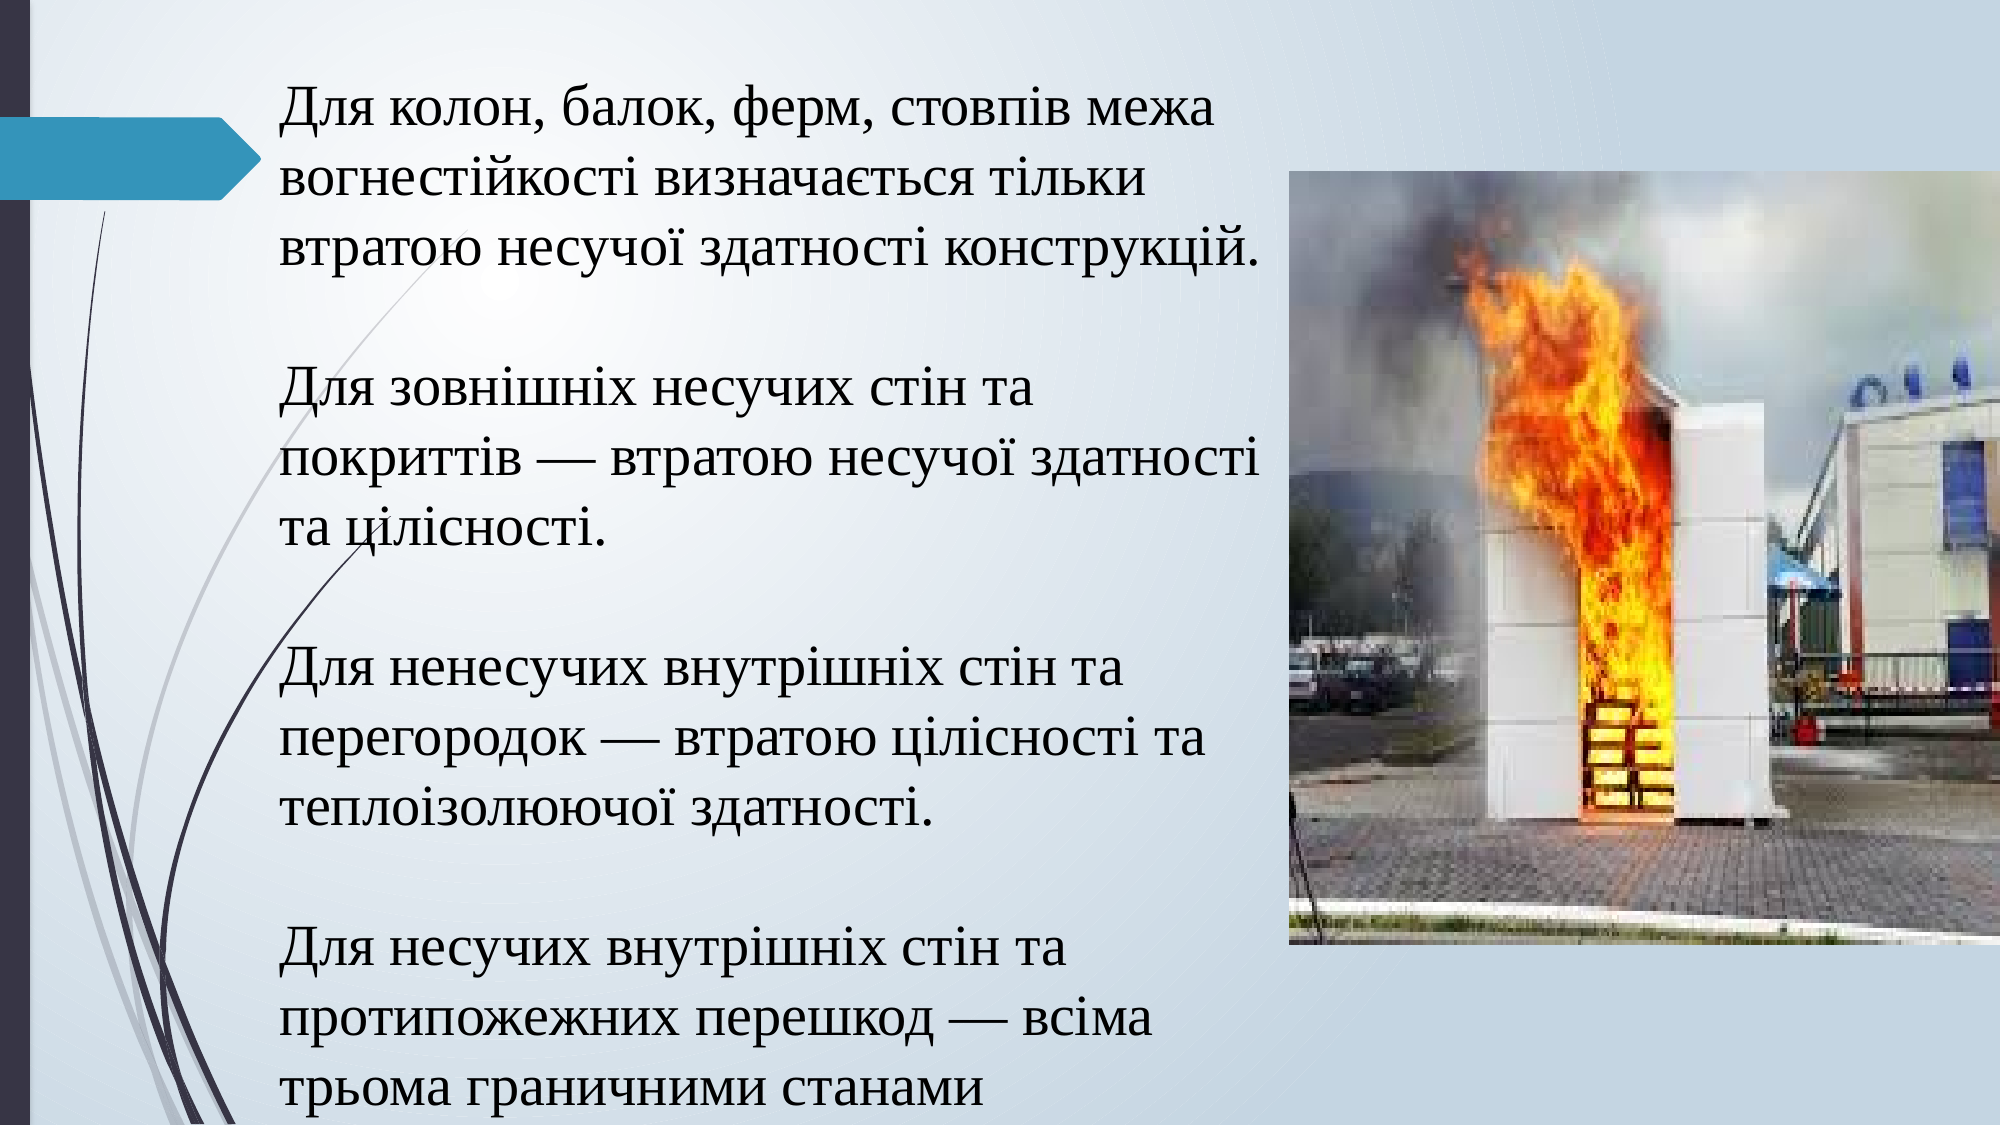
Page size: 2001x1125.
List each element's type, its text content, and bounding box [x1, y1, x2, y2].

text_box Для колон, балок, ферм, стовпів межа вогнестійкості визначається тільки втратою несучої здатності конструкцій. Для зовнішніх несучих стін та покриттів — втратою несучої здатності та цілісності. Для ненесучих внутрішніх стін та перегородок — втратою цілісності та теплоізолюючої здатності. Для несучих внутрішніх стін та протипожежних перешкод — всіма трьома граничними станами [264, 60, 1290, 1125]
picture [1289, 171, 2000, 945]
